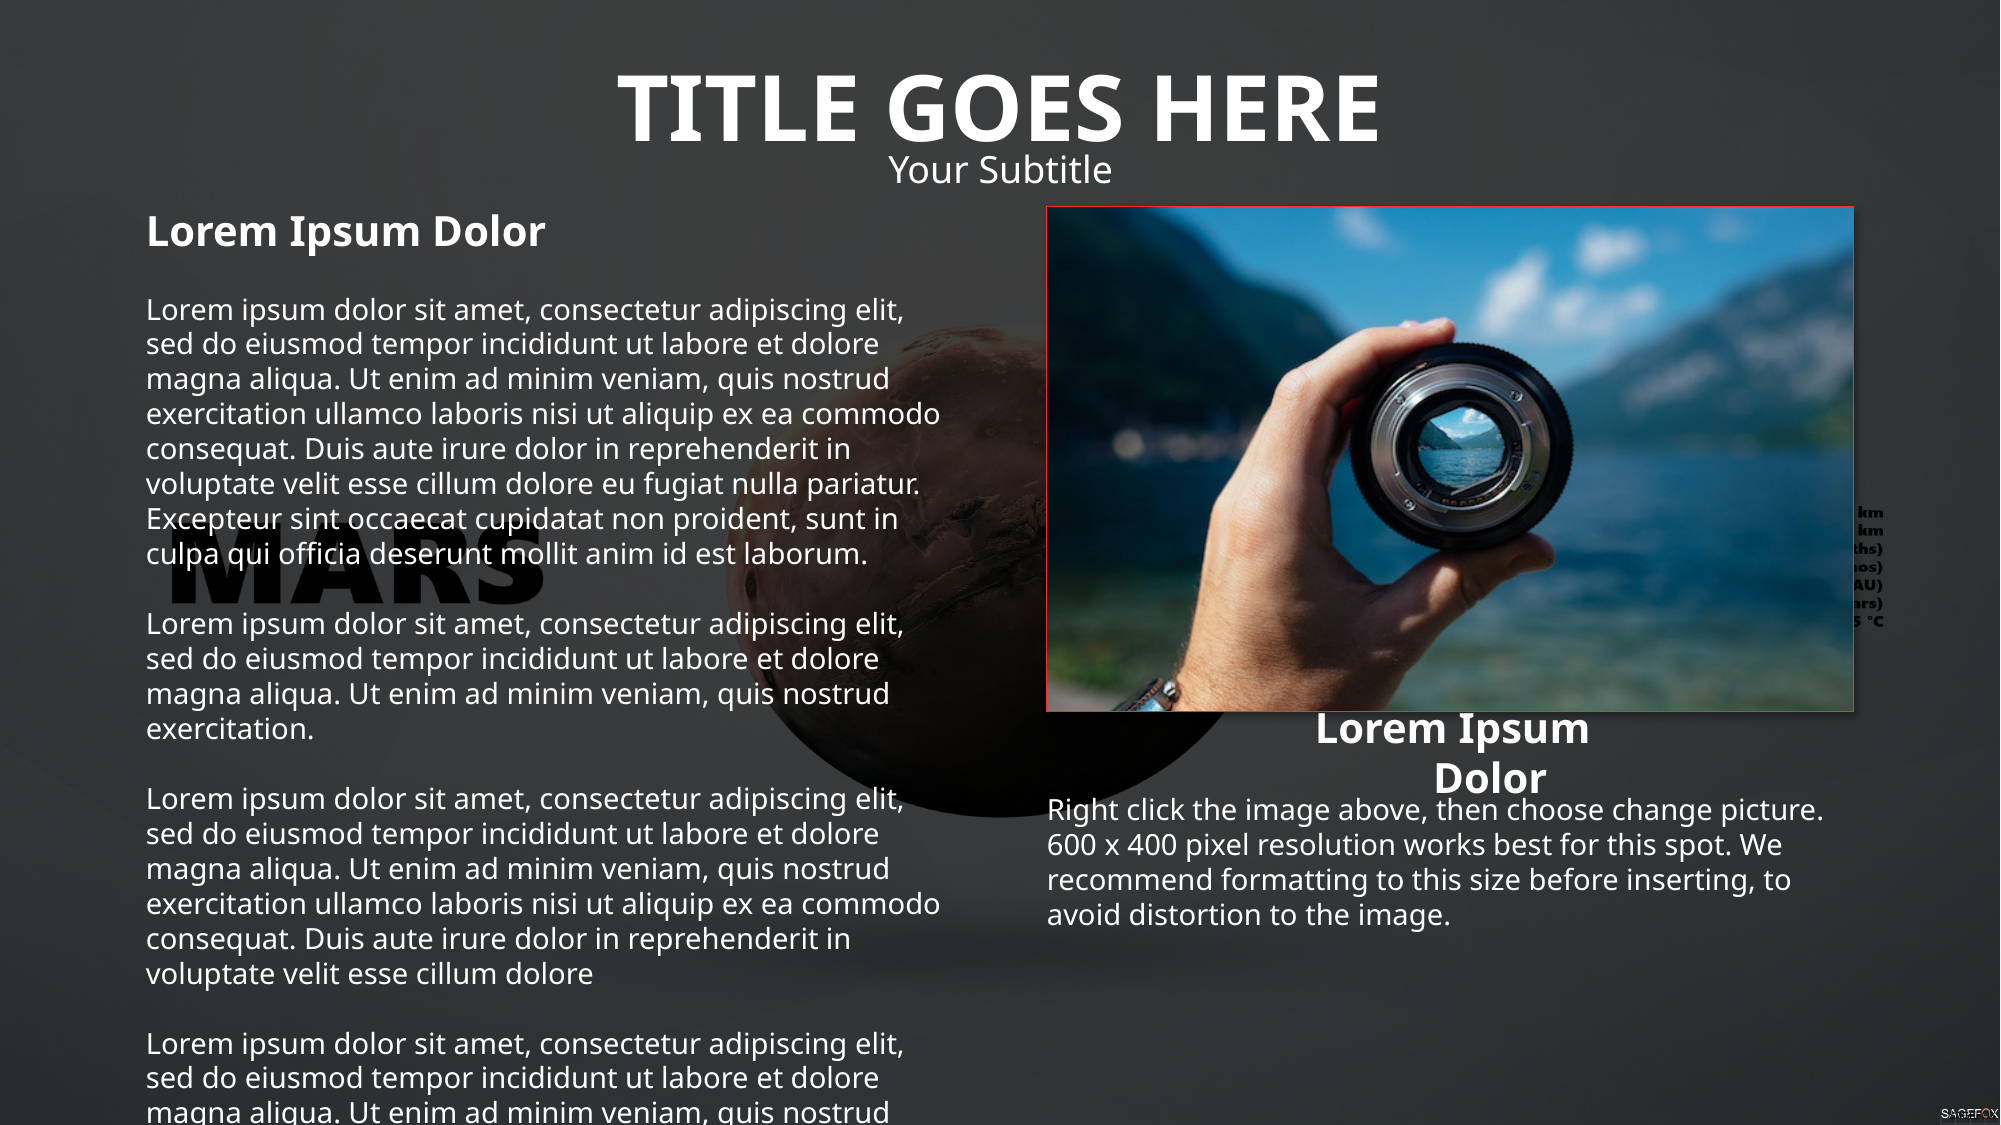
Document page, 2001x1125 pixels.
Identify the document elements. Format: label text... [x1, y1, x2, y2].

text_box Right click the image above, then choose change picture. 600 x 400 pixel resolution works best for this spot. We recommend formatting to this size before inserting, to avoid distortion to the image. [1046, 791, 1853, 932]
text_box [548, 42, 1452, 199]
picture [0, 0, 2001, 1125]
text_box Lorem ipsum dolor sit amet, consectetur adipiscing elit, sed do eiusmod tempor incididunt ut labore et dolore magna aliqua. Ut enim ad minim veniam, quis nostrud exercitation ullamco laboris nisi ut aliquip ex ea commodo consequat. Duis aute irure dolor in reprehenderit in voluptate velit esse cillum dolore eu fugiat nulla pariatur. Excepteur sint occaecat cupidatat non proident, sunt in culpa qui officia deserunt mollit anim id est laborum. Lorem ipsum dolor sit amet, consectetur adipiscing elit, sed do eiusmod tempor incididunt ut labore et dolore magna aliqua. Ut enim ad minim veniam, quis nostrud exercitation. Lorem ipsum dolor sit amet, consectetur adipiscing elit, sed do eiusmod tempor incididunt ut labore et dolore magna aliqua. Ut enim ad minim veniam, quis nostrud exercitation ullamco laboris nisi ut aliquip ex ea commodo consequat. Duis aute irure dolor in reprehenderit in voluptate velit esse cillum dolore Lorem ipsum dolor sit amet, consectetur adipiscing elit, sed do eiusmod tempor incididunt ut labore et dolore magna aliqua. Ut enim ad minim veniam, quis nostrud exercitation. [145, 290, 952, 1125]
text_box Lorem Ipsum Dolor [1272, 729, 1633, 774]
text_box Lorem Ipsum Dolor [145, 207, 952, 252]
